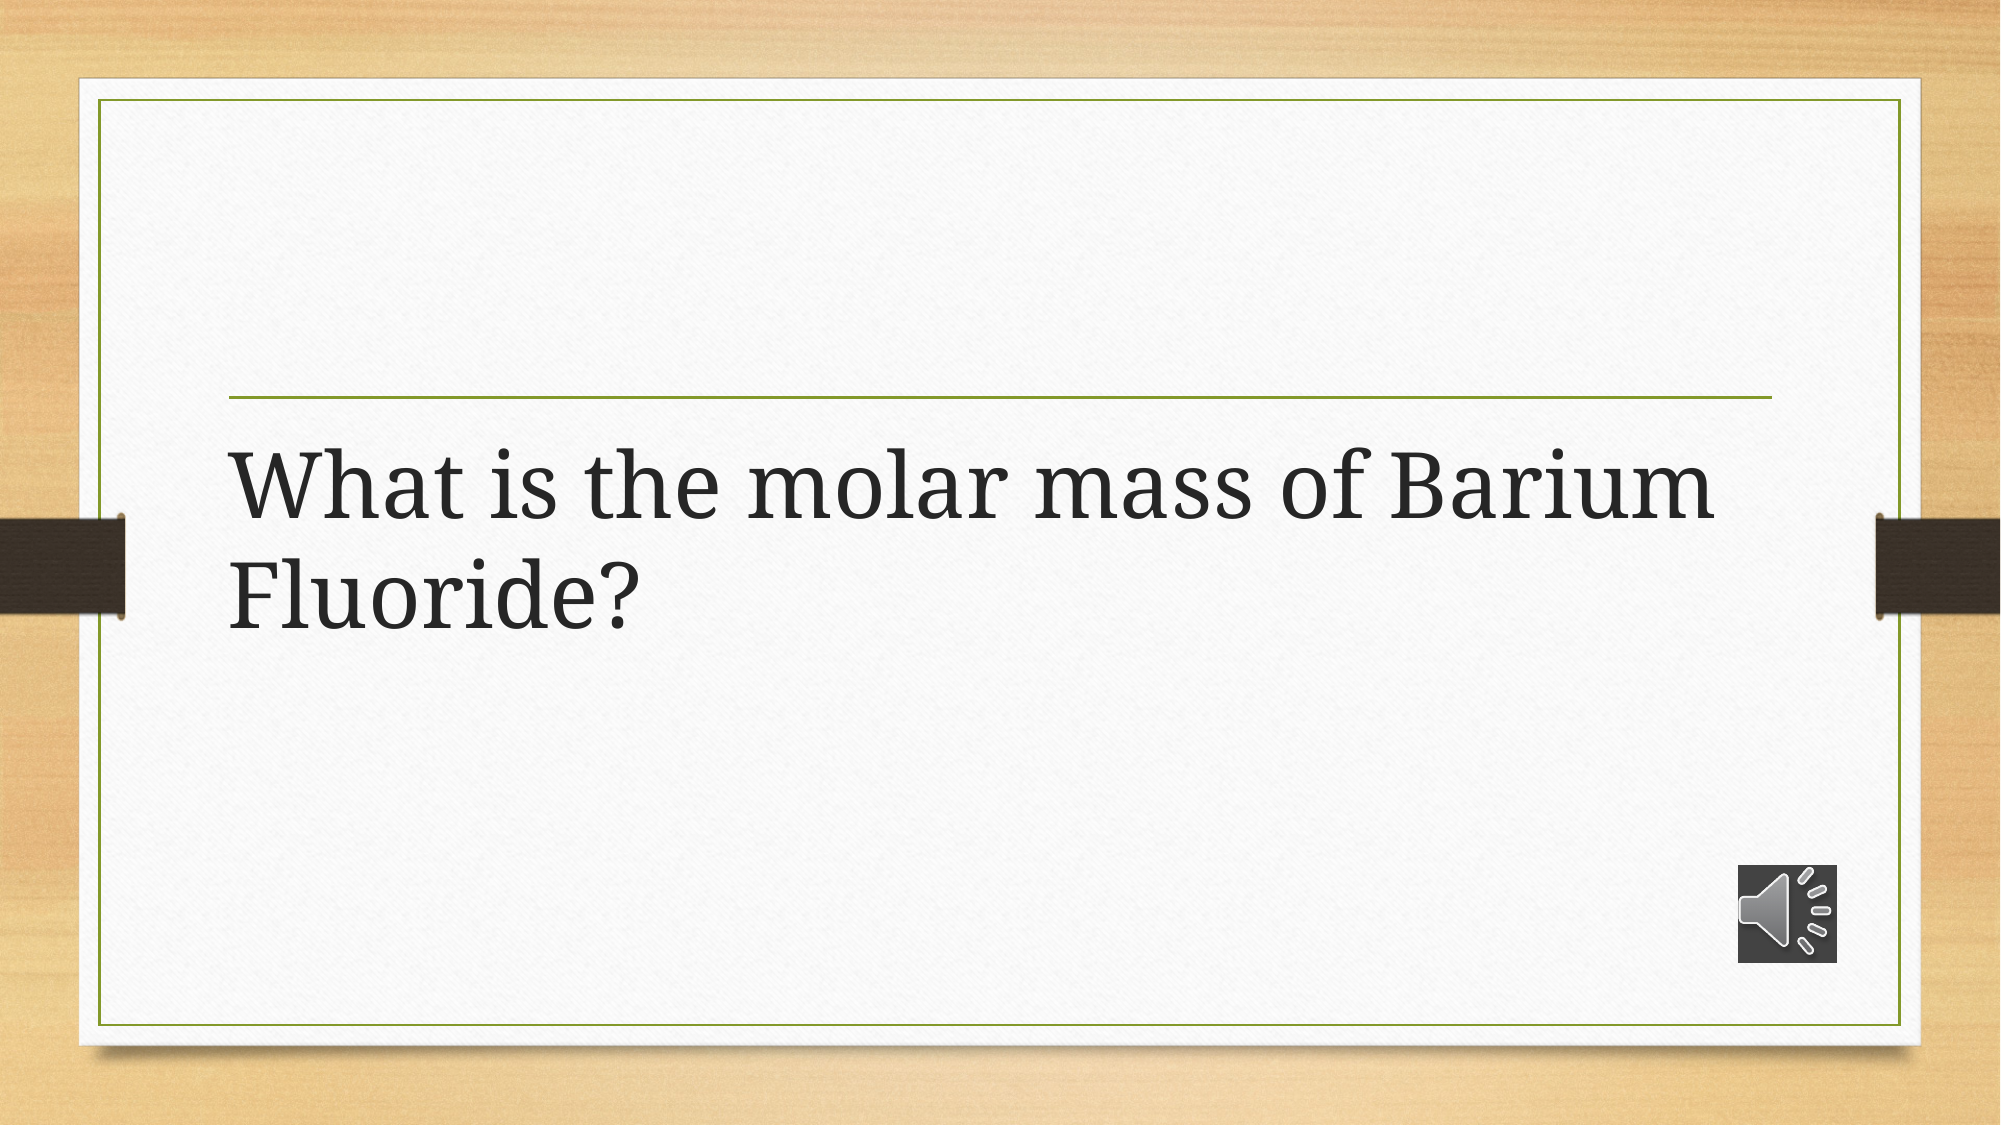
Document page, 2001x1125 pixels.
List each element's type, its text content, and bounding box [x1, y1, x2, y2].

picture [0, 0, 2001, 1125]
list What is the molar mass of Barium Fluoride? [212, 419, 1788, 964]
